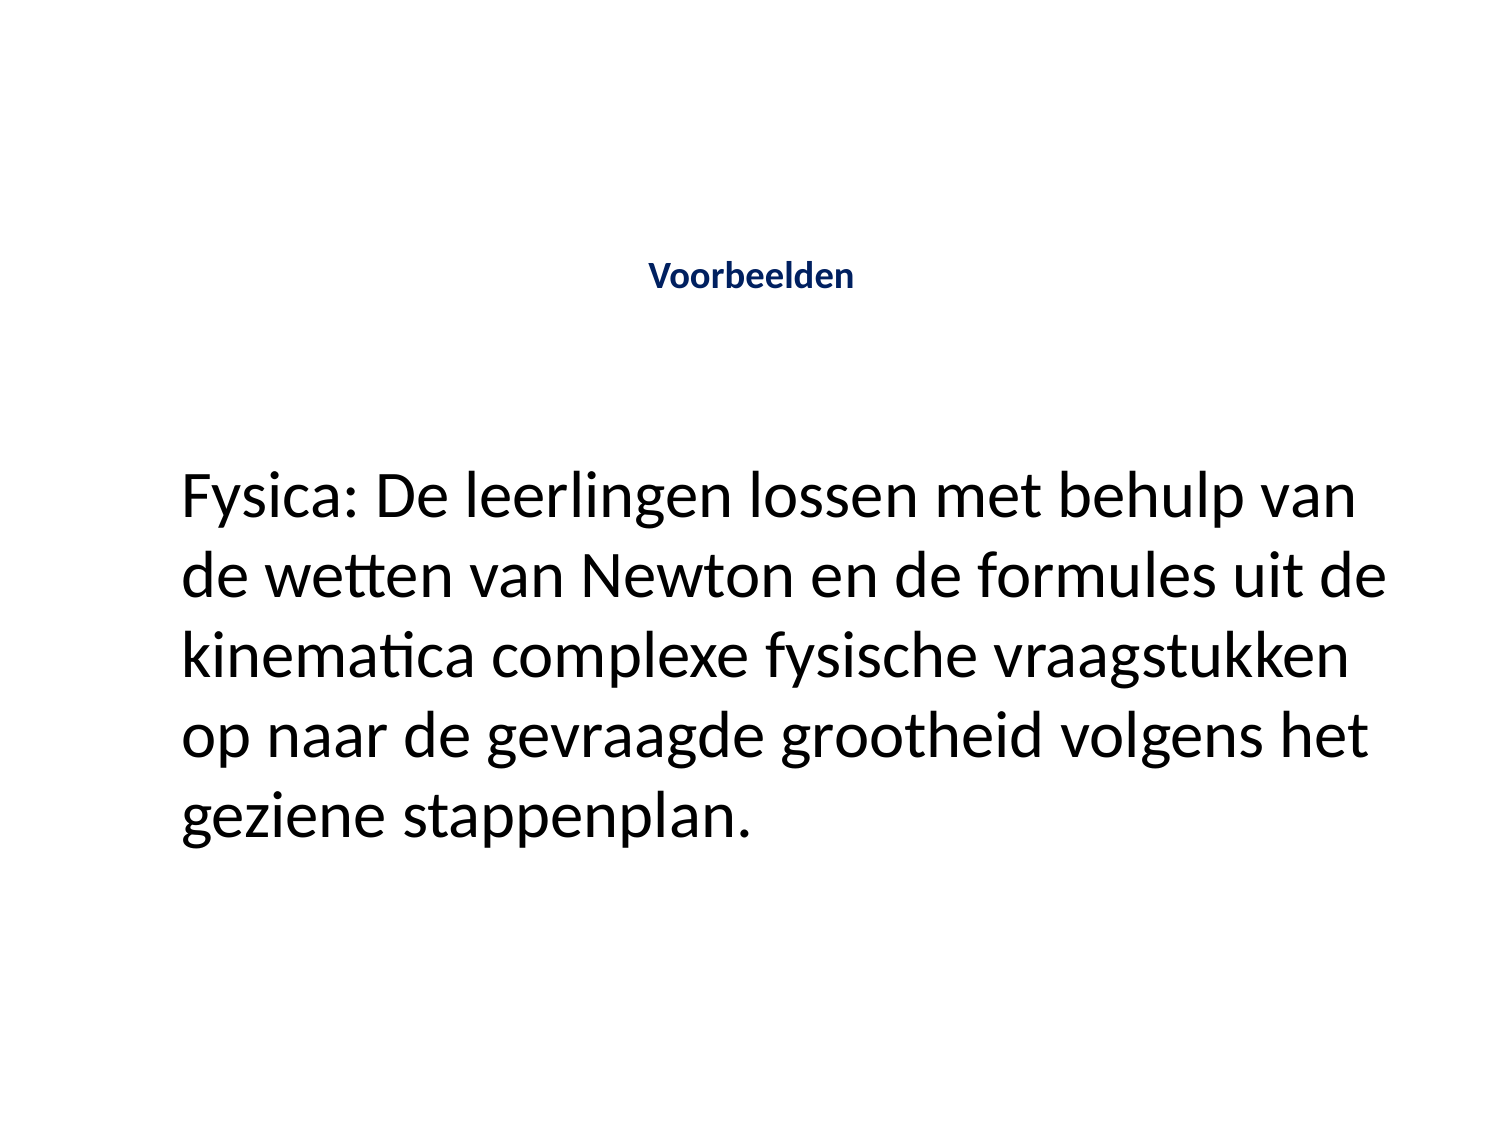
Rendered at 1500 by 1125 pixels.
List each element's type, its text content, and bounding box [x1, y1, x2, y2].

title Voorbeelden [1, 196, 1500, 351]
list Fysica: De leerlingen lossen met behulp van de wetten van Newton en de formules uit de kinematica complexe fysische vraagstukken op naar de gevraagde grootheid volgens het geziene stappenplan. [100, 349, 1440, 975]
